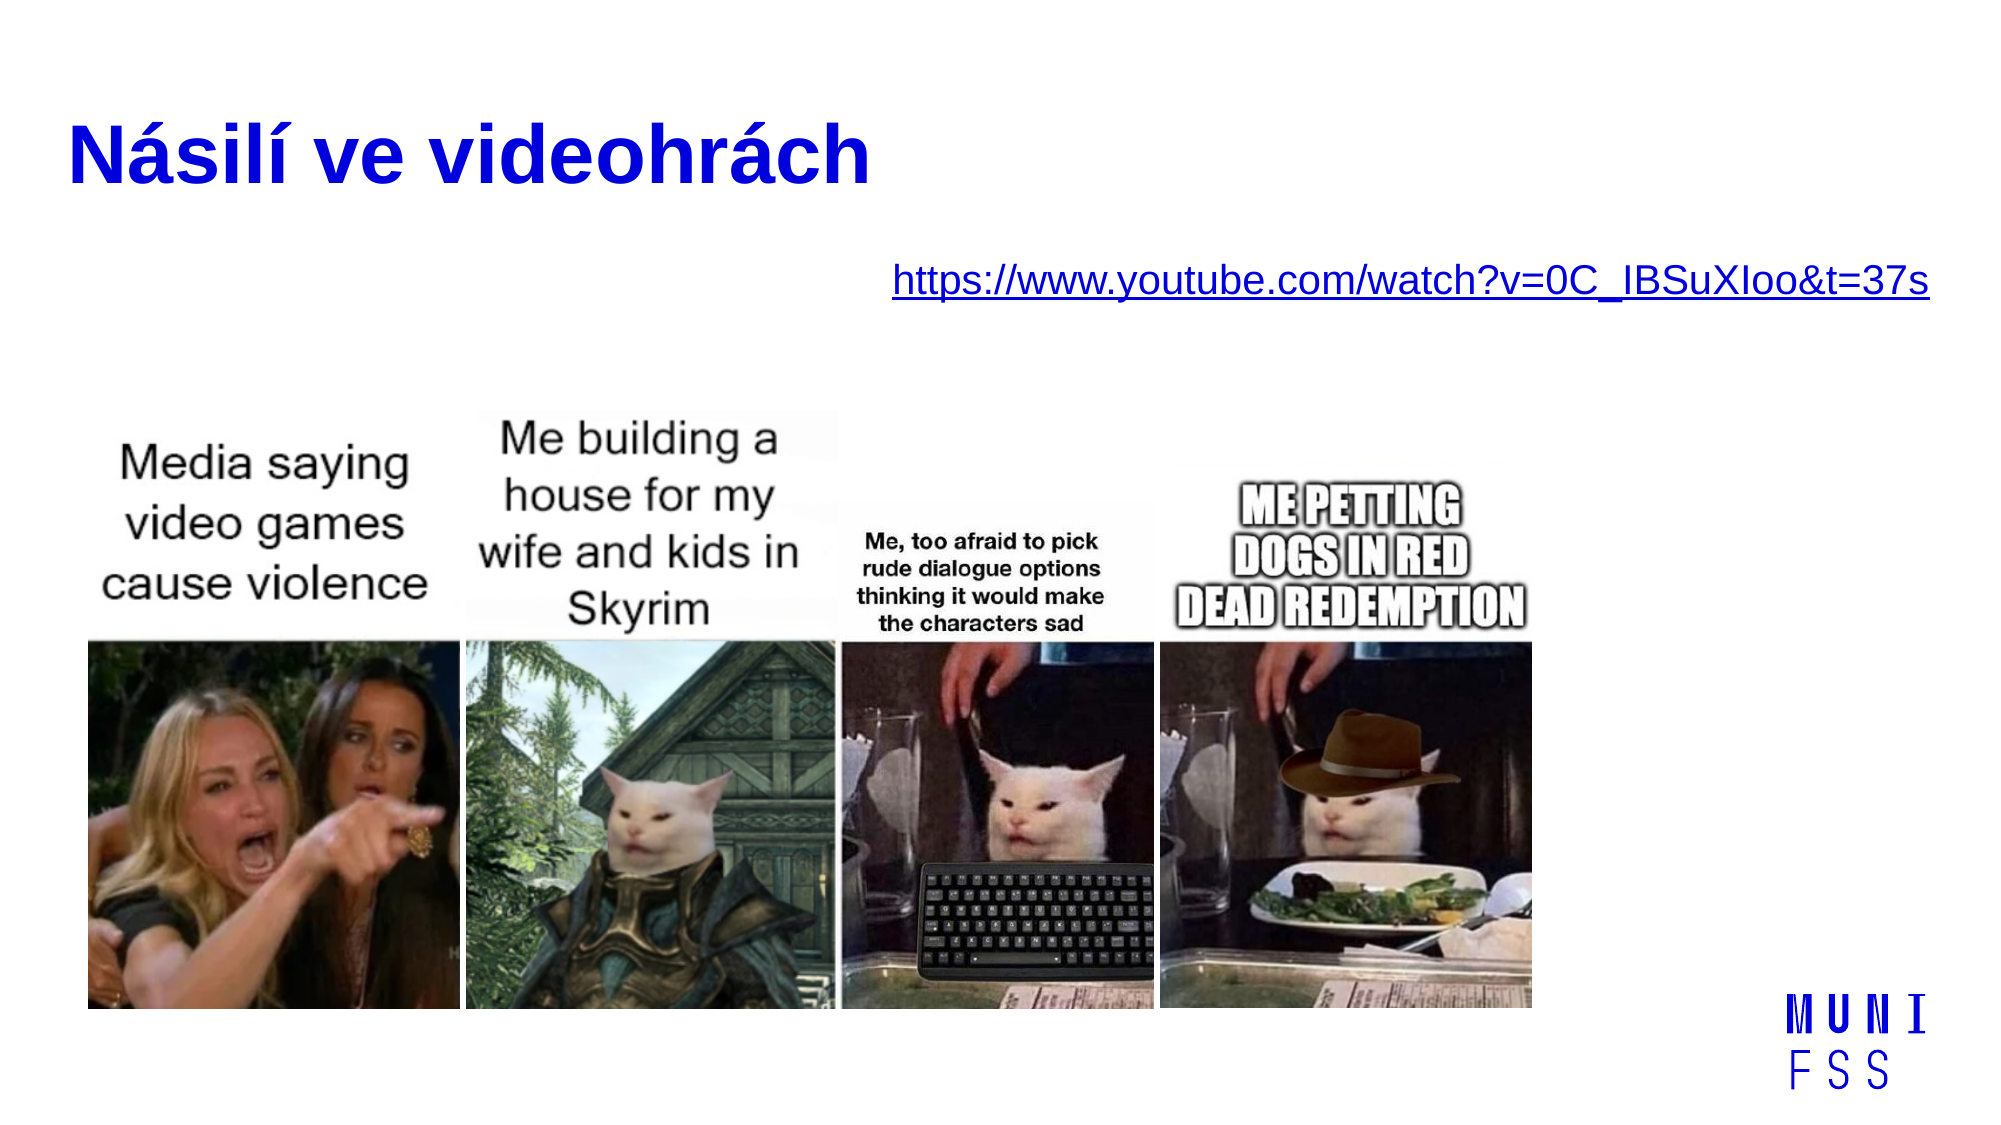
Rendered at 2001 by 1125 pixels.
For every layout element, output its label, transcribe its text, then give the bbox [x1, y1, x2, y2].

picture [1160, 461, 1533, 1009]
picture [465, 409, 1154, 1009]
title Násilí ve videohrách [67, 116, 1832, 191]
picture [88, 410, 461, 1009]
text_box https://www.youtube.com/watch?v=0C_IBSuXIoo&t=37s [877, 242, 2000, 311]
